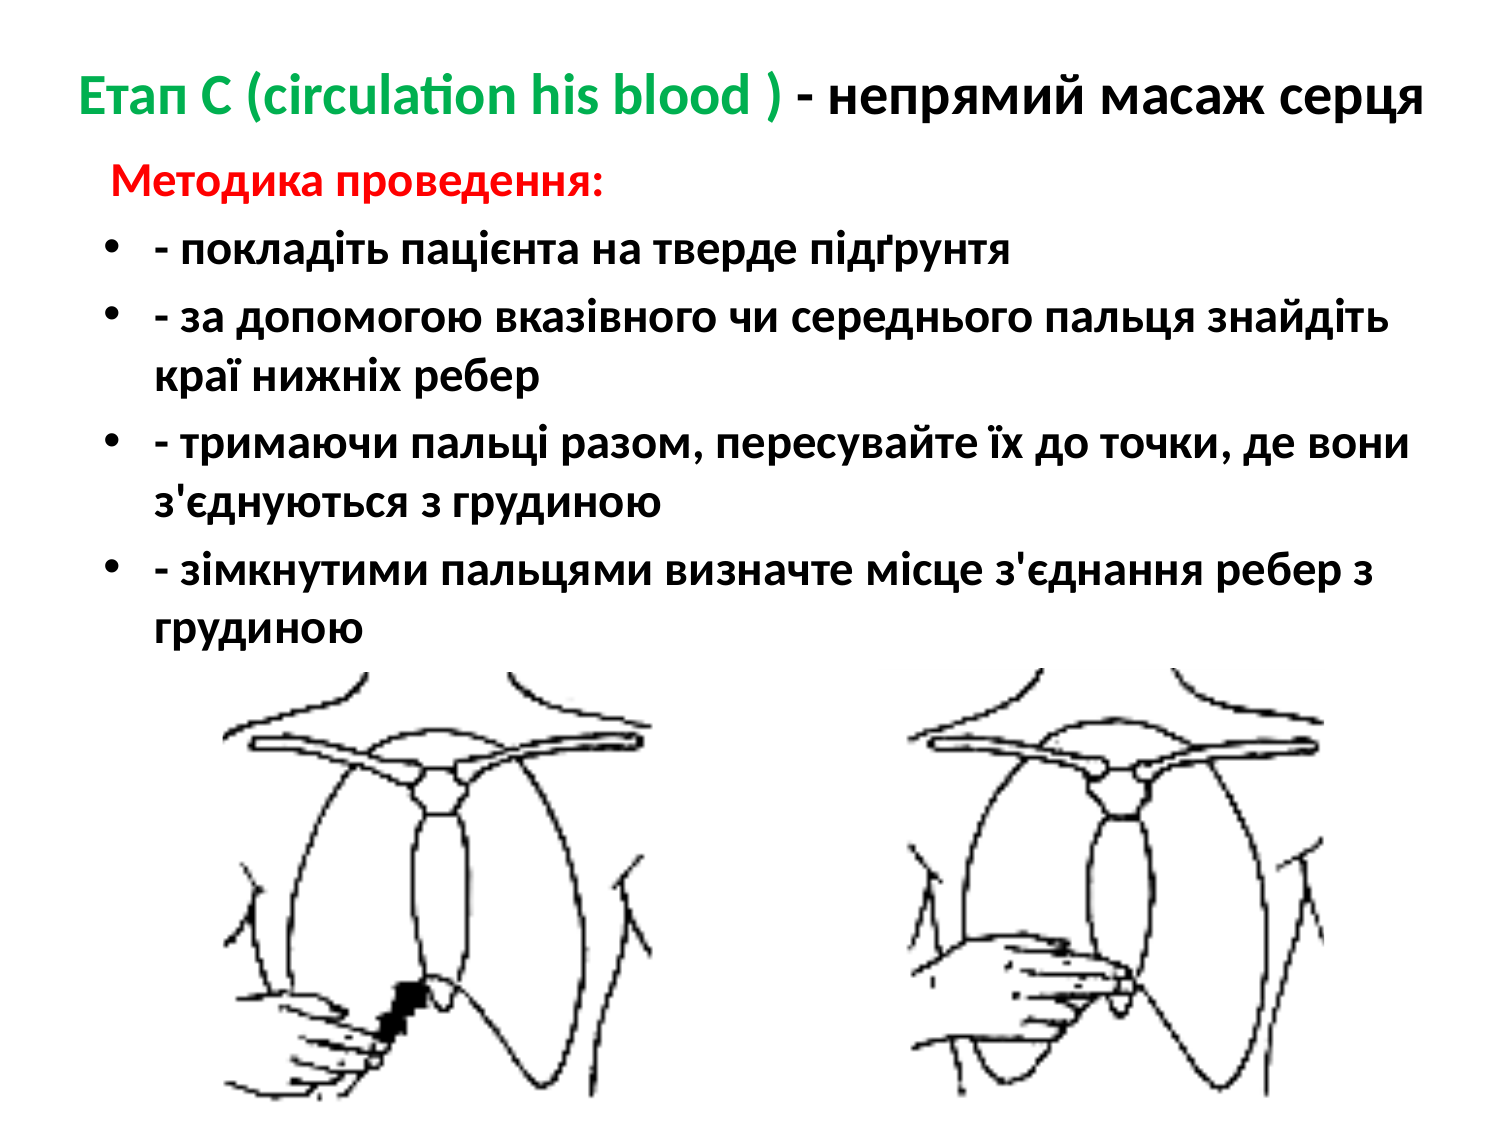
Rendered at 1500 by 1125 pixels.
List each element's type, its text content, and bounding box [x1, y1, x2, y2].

picture [222, 671, 680, 1125]
text_box Методика проведення: - покладіть пацієнта на тверде підґрунтя - за допомогою вказівного чи середнього пальця знайдіть краї нижніх ребер - тримаючи пальці разом, пересувайте їх до точки, де вони з'єднуються з грудиною - зімкнутими пальцями визначте місце з'єднання ребер з грудиною [88, 140, 1477, 668]
picture [878, 668, 1325, 1125]
text_box Етап С (circulation his blood ) - непрямий масаж серця [53, 30, 1465, 153]
